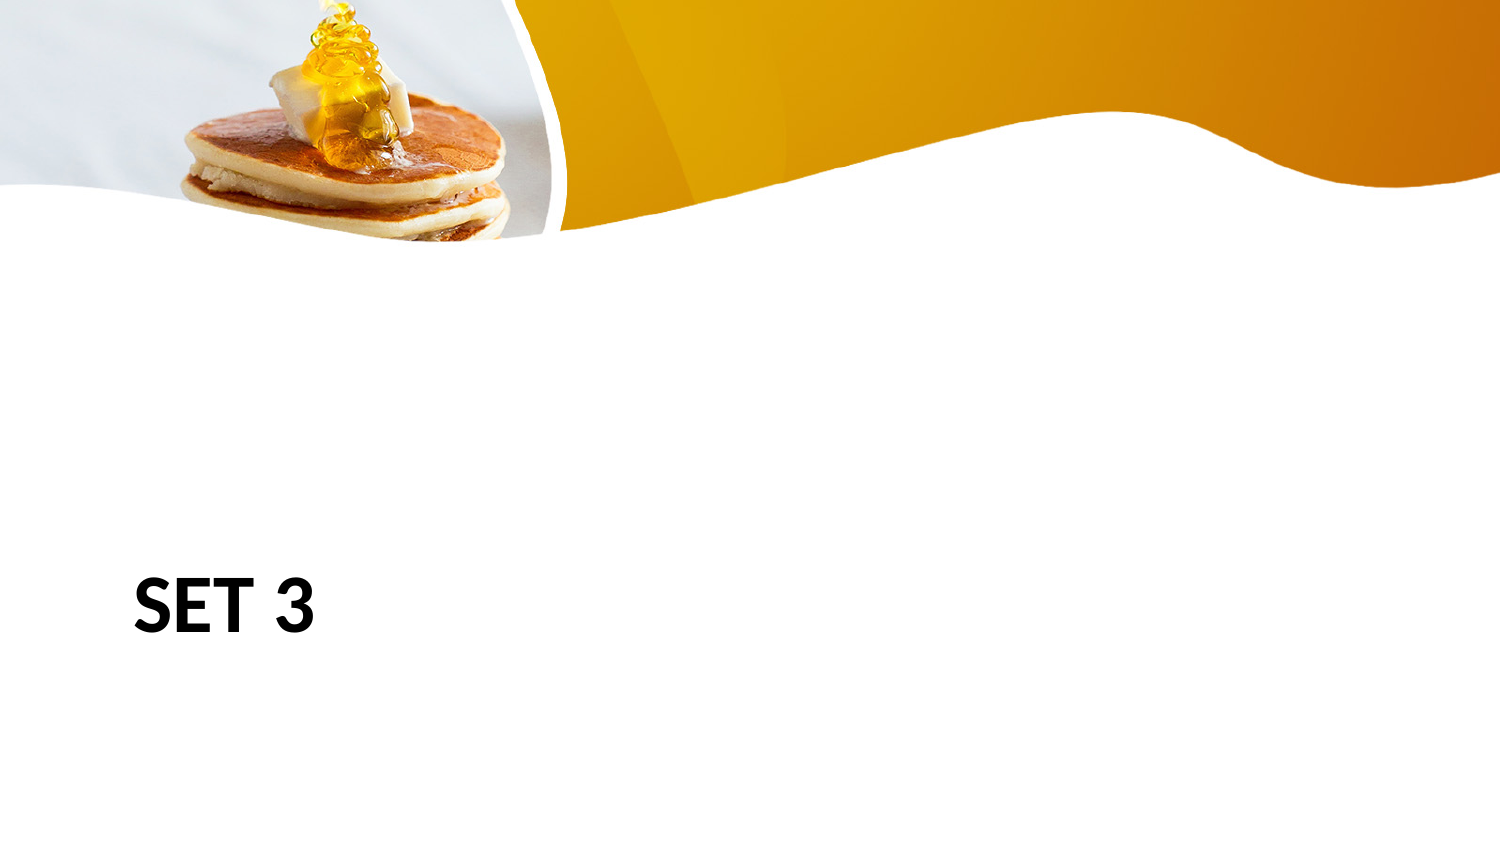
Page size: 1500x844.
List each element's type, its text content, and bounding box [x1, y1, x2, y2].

title Set 3 [118, 542, 1394, 710]
picture [0, 0, 1500, 844]
